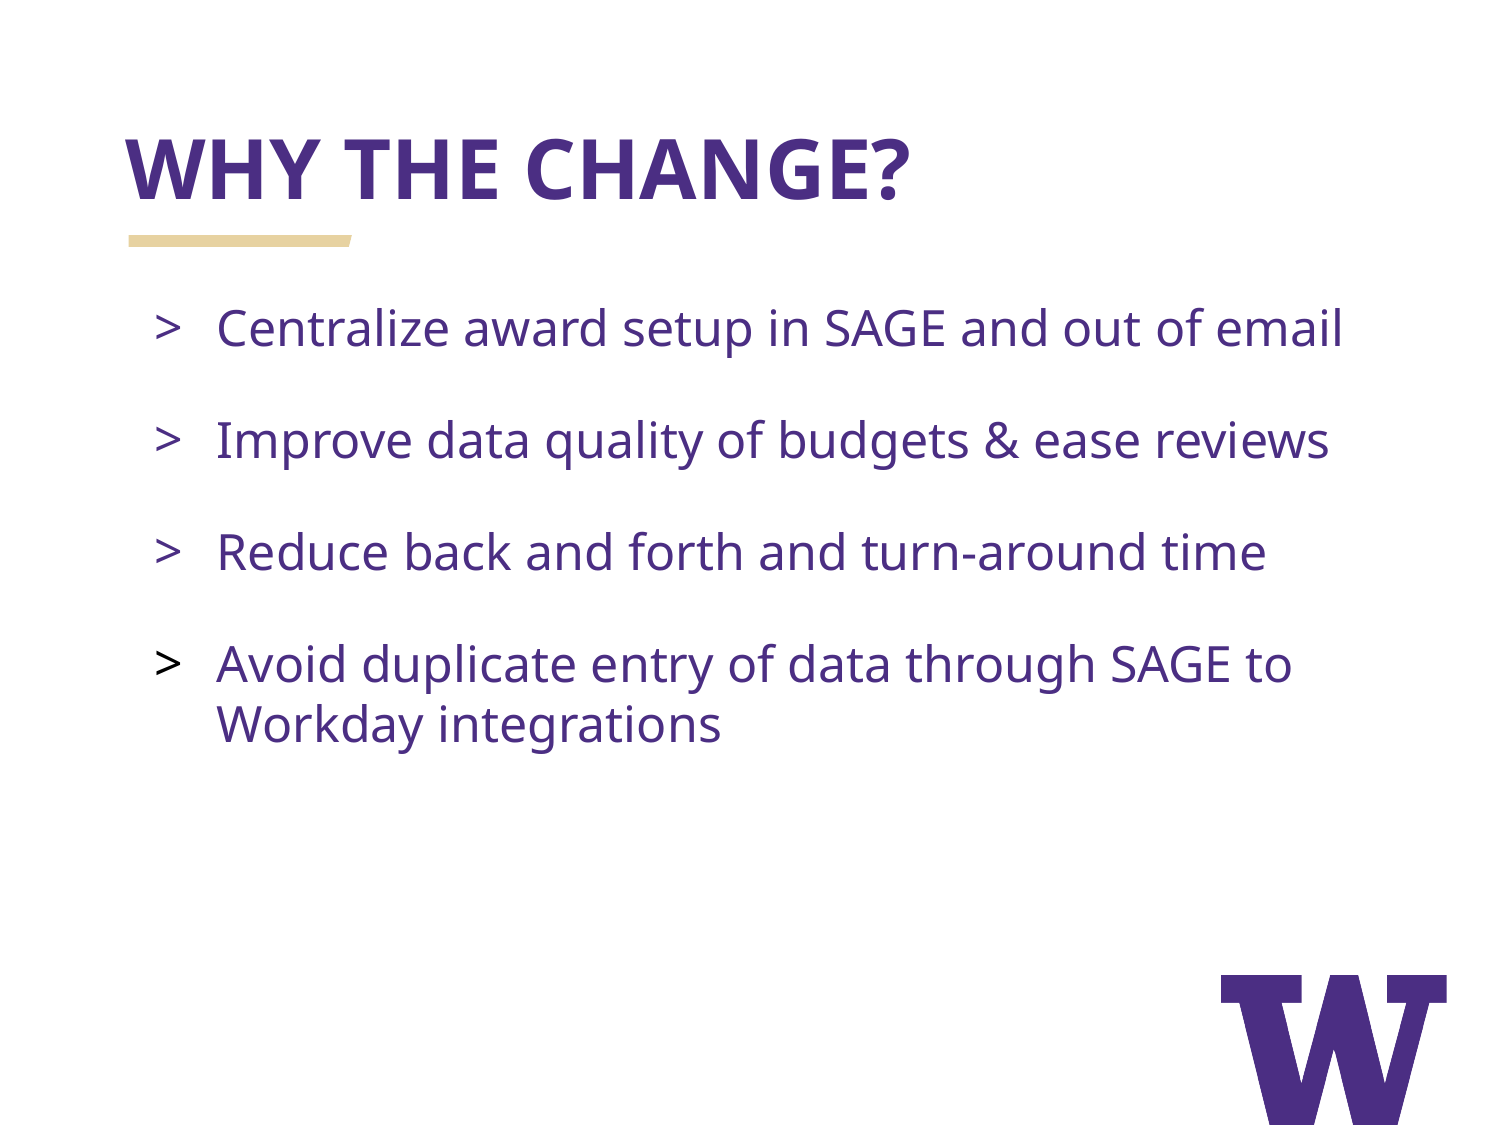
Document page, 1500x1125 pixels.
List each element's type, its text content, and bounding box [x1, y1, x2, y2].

list Centralize award setup in SAGE and out of email Improve data quality of budgets & ease reviews Reduce back and forth and turn-around time Avoid duplicate entry of data through SAGE to Workday integrations [126, 288, 1436, 1065]
title WHY THE CHANGE? [110, 60, 1453, 224]
picture [128, 235, 352, 247]
picture [1221, 975, 1447, 1125]
